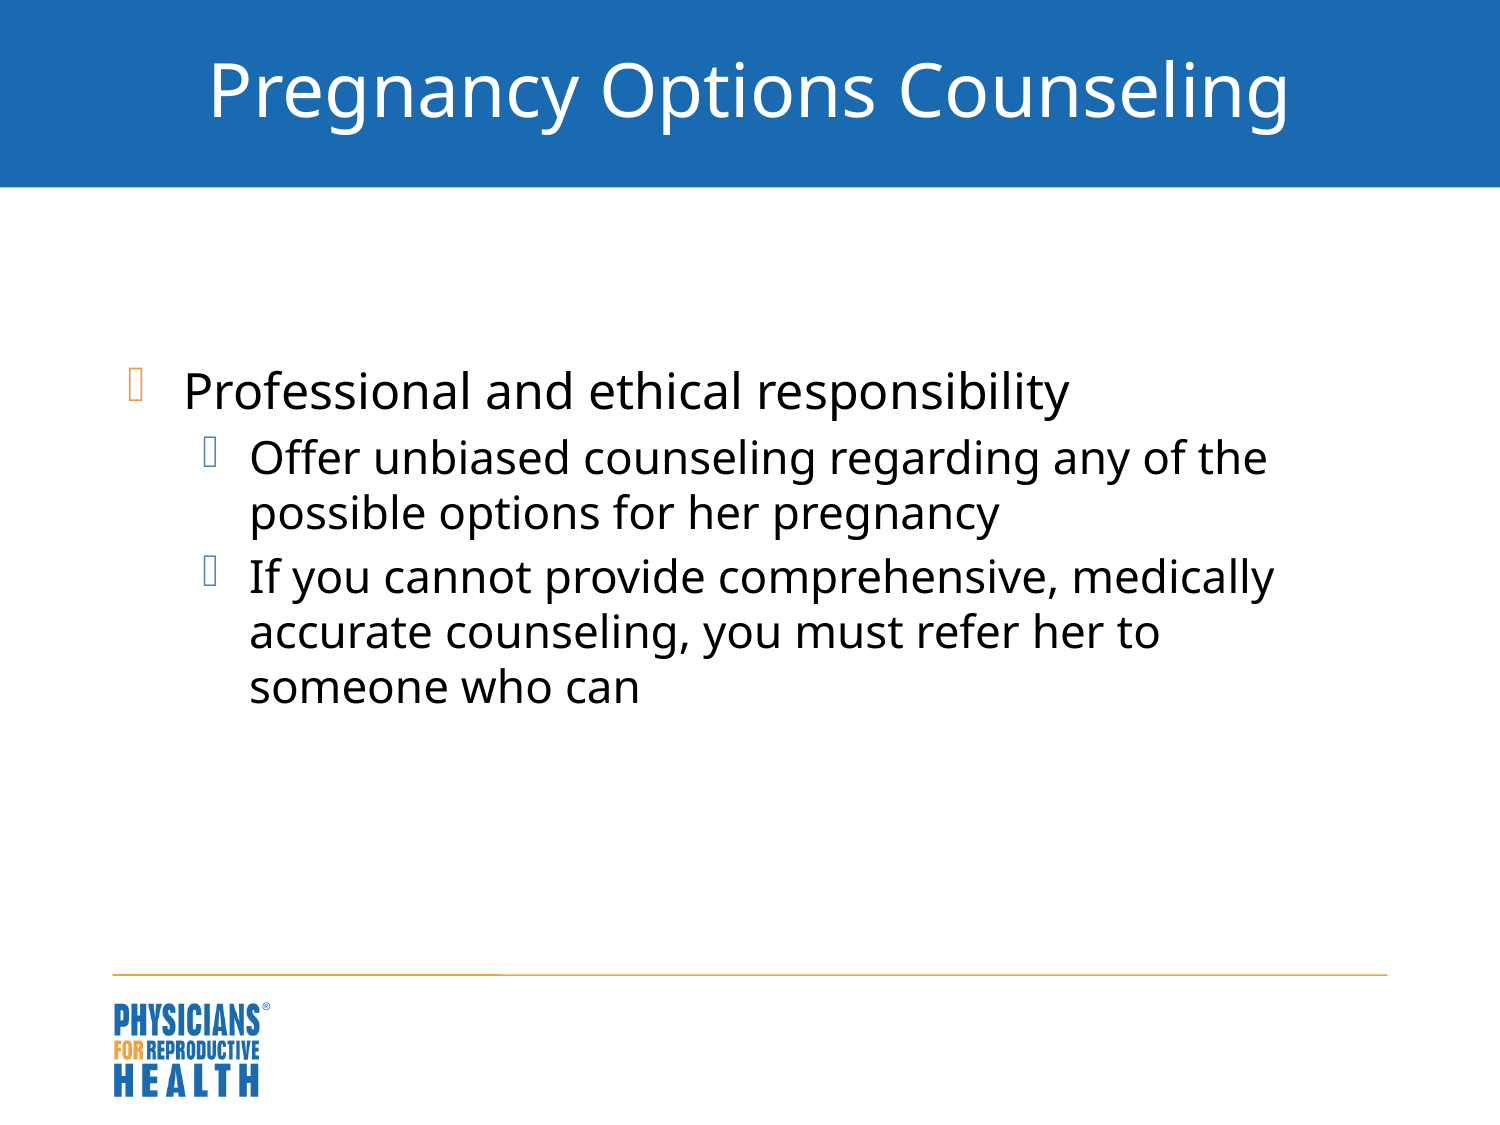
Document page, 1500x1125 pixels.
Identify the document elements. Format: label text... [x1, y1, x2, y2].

picture [112, 999, 263, 1100]
title Pregnancy Options Counseling [75, 12, 1425, 163]
list Professional and ethical responsibility Offer unbiased counseling regarding any of the possible options for her pregnancy If you cannot provide comprehensive, medically accurate counseling, you must refer her to someone who can [112, 212, 1388, 913]
